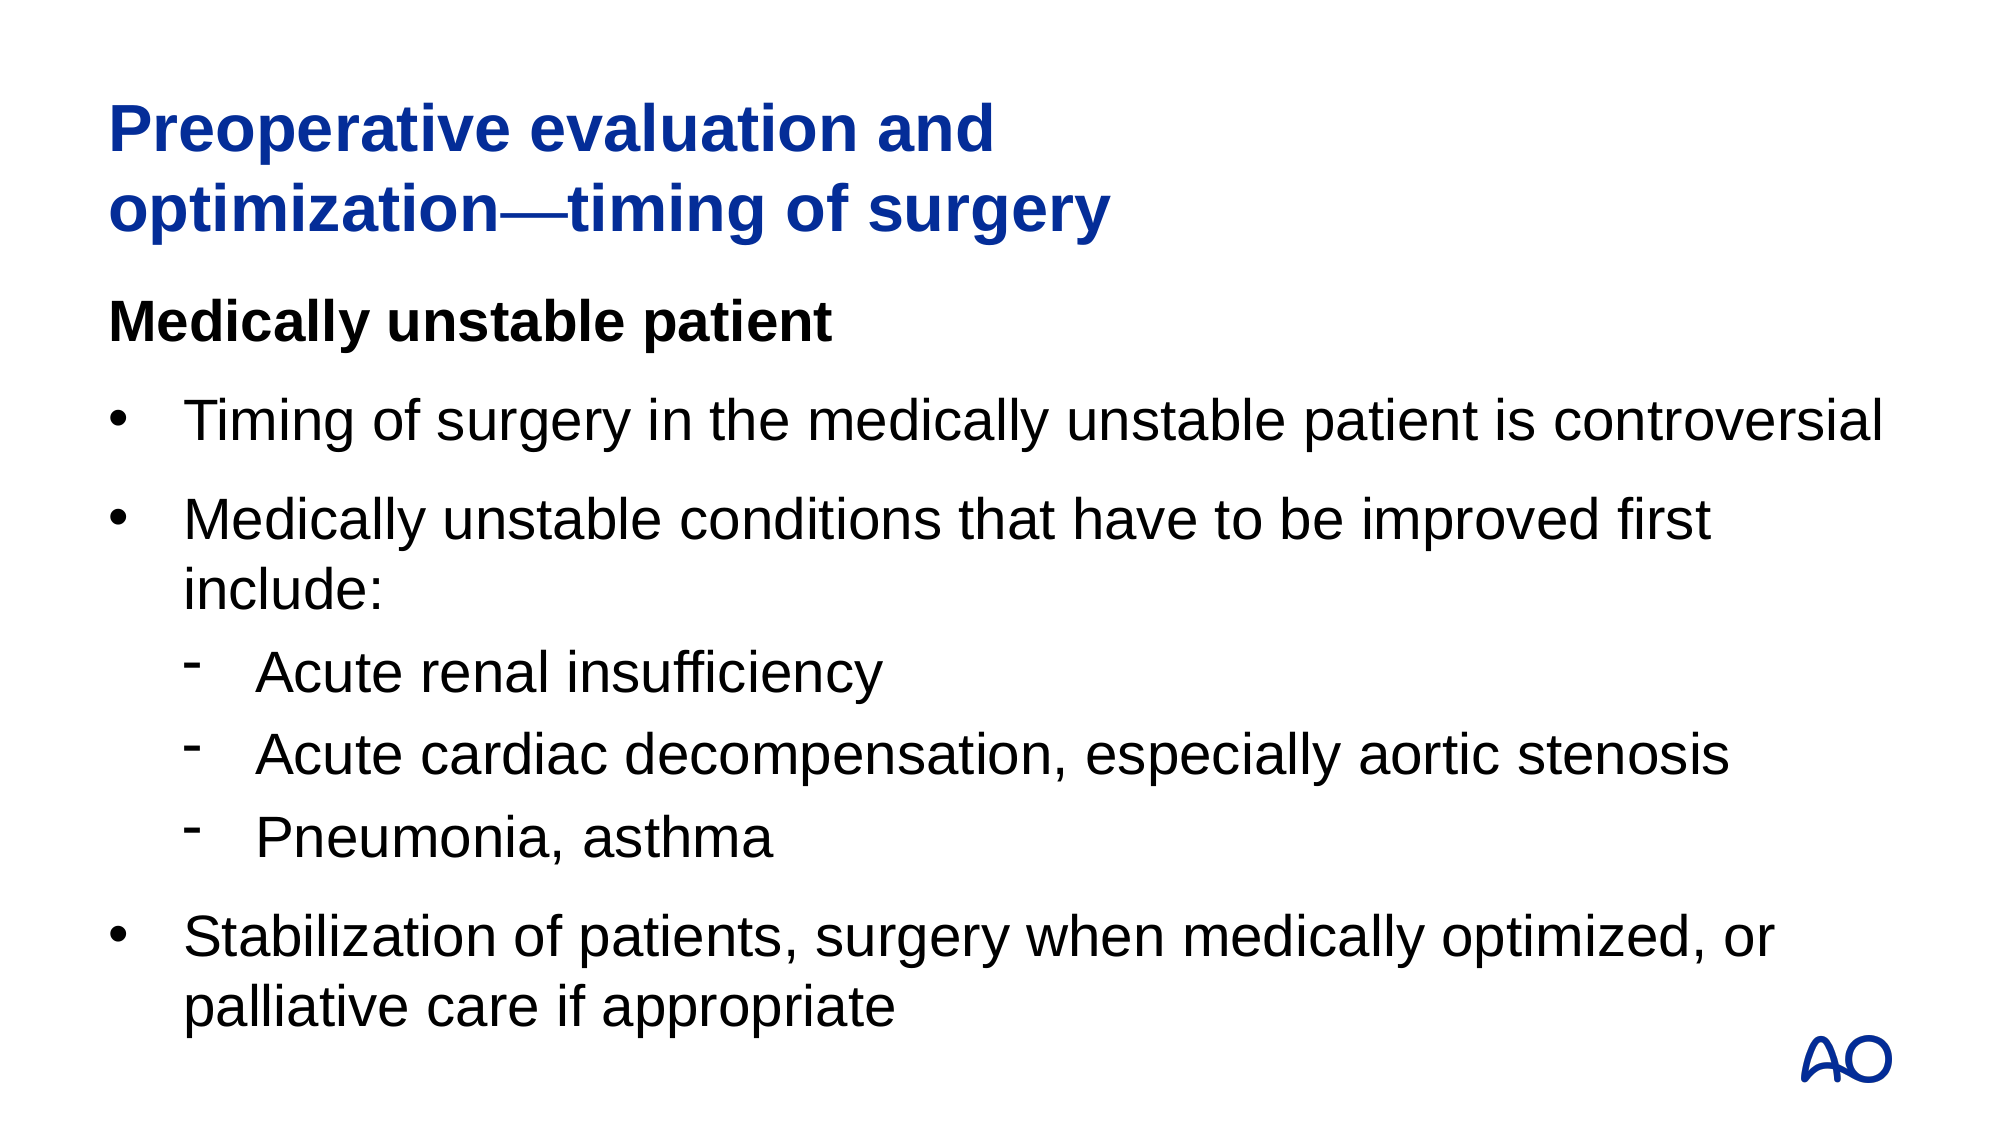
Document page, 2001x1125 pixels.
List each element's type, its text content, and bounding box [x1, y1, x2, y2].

title Preoperative evaluation and optimization—timing of surgery [108, 84, 1892, 244]
list Medically unstable patient Timing of surgery in the medically unstable patient is controversial Medically unstable conditions that have to be improved first include: Acute renal insufficiency Acute cardiac decompensation, especially aortic stenosis Pneumonia, asthma Stabilization of patients, surgery when medically optimized, or palliative care if appropriate [108, 283, 1892, 961]
picture [1801, 1035, 1892, 1083]
